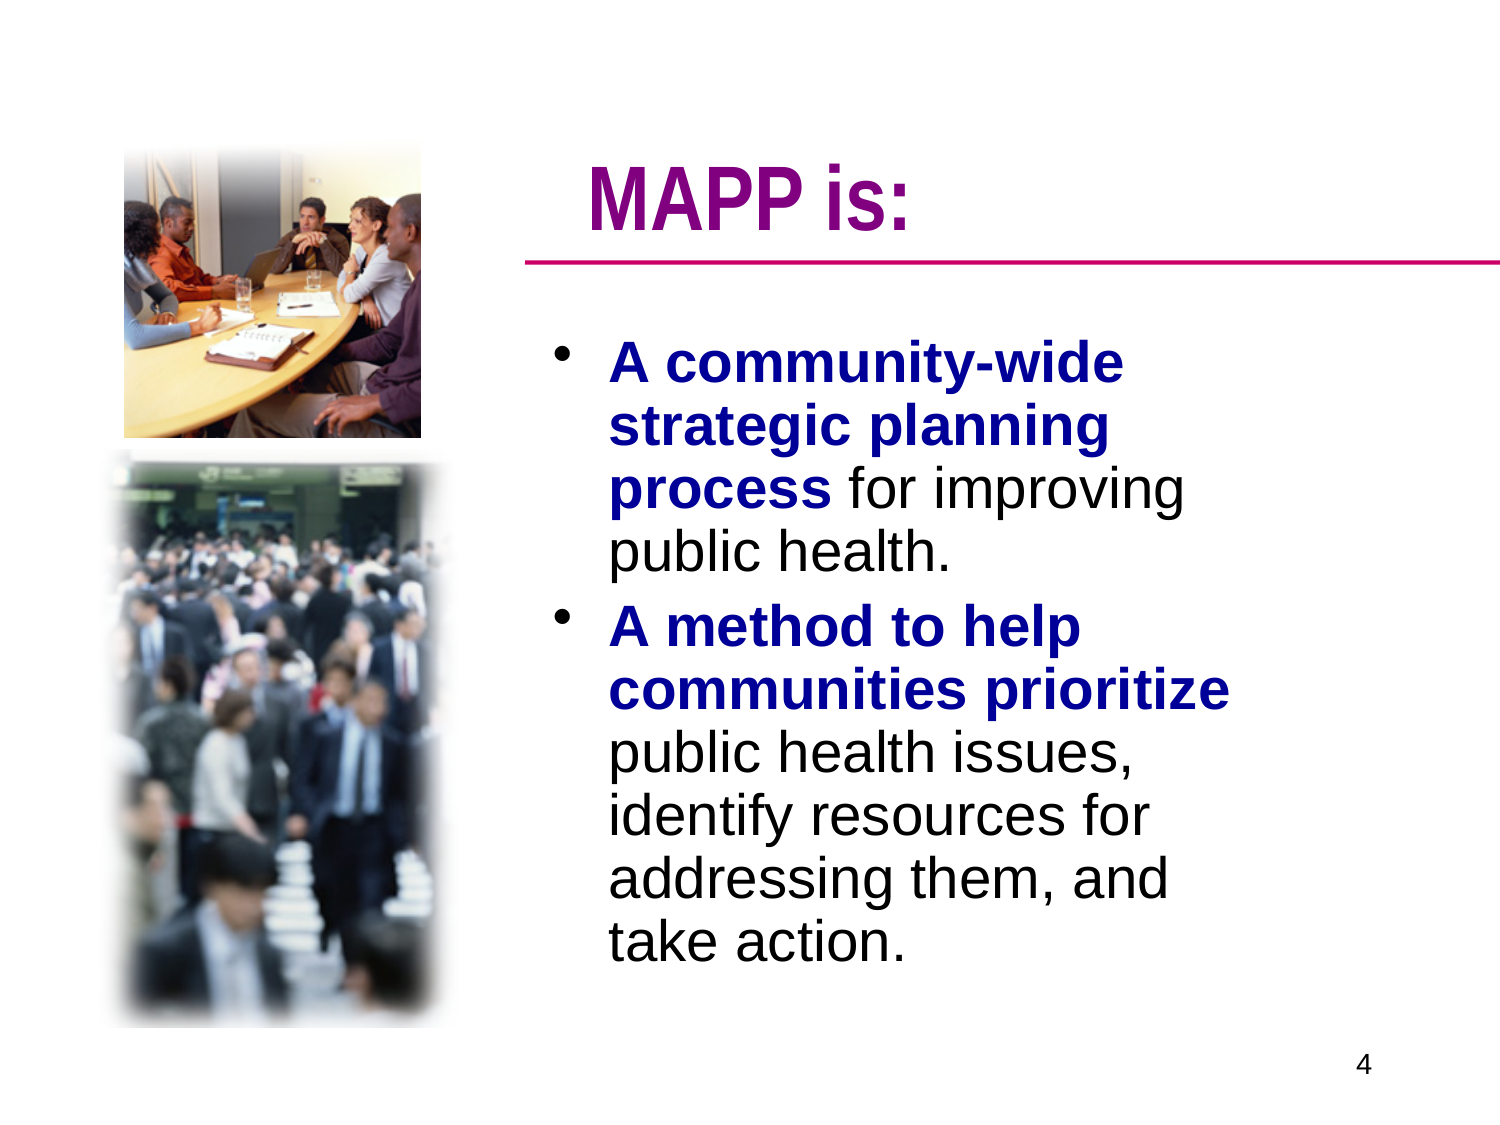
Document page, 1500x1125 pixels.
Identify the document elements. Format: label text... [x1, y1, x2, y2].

picture [124, 137, 421, 438]
title MAPP is: [112, 99, 1388, 288]
list A community-wide strategic planning process for improving public health. A method to help communities prioritize public health issues, identify resources for addressing them, and take action. [537, 324, 1313, 1001]
slide_number 4 [1074, 1024, 1388, 1101]
picture [99, 449, 459, 1028]
